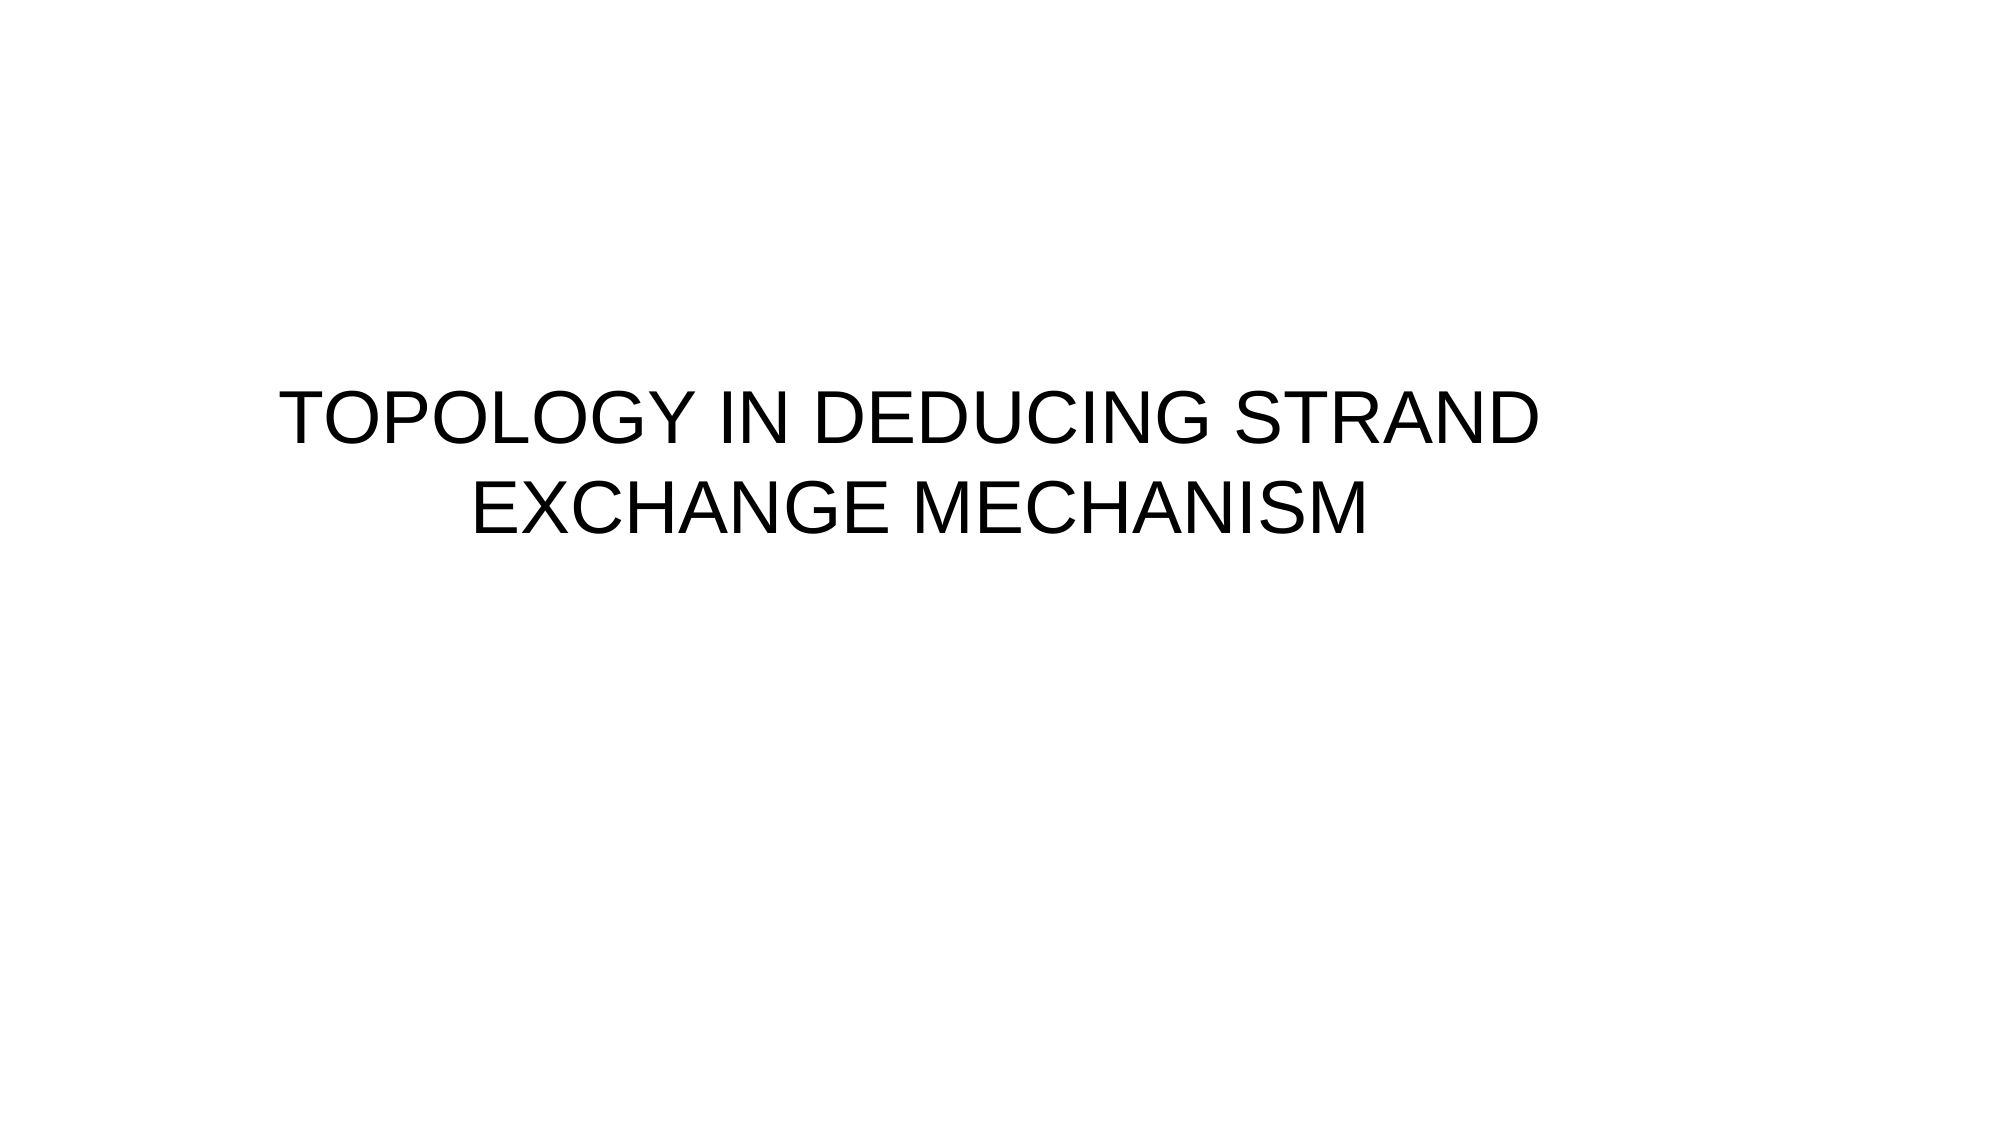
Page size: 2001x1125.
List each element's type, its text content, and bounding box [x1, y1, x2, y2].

text_box TOPOLOGY IN DEDUCING STRAND EXCHANGE MECHANISM [263, 360, 1579, 556]
